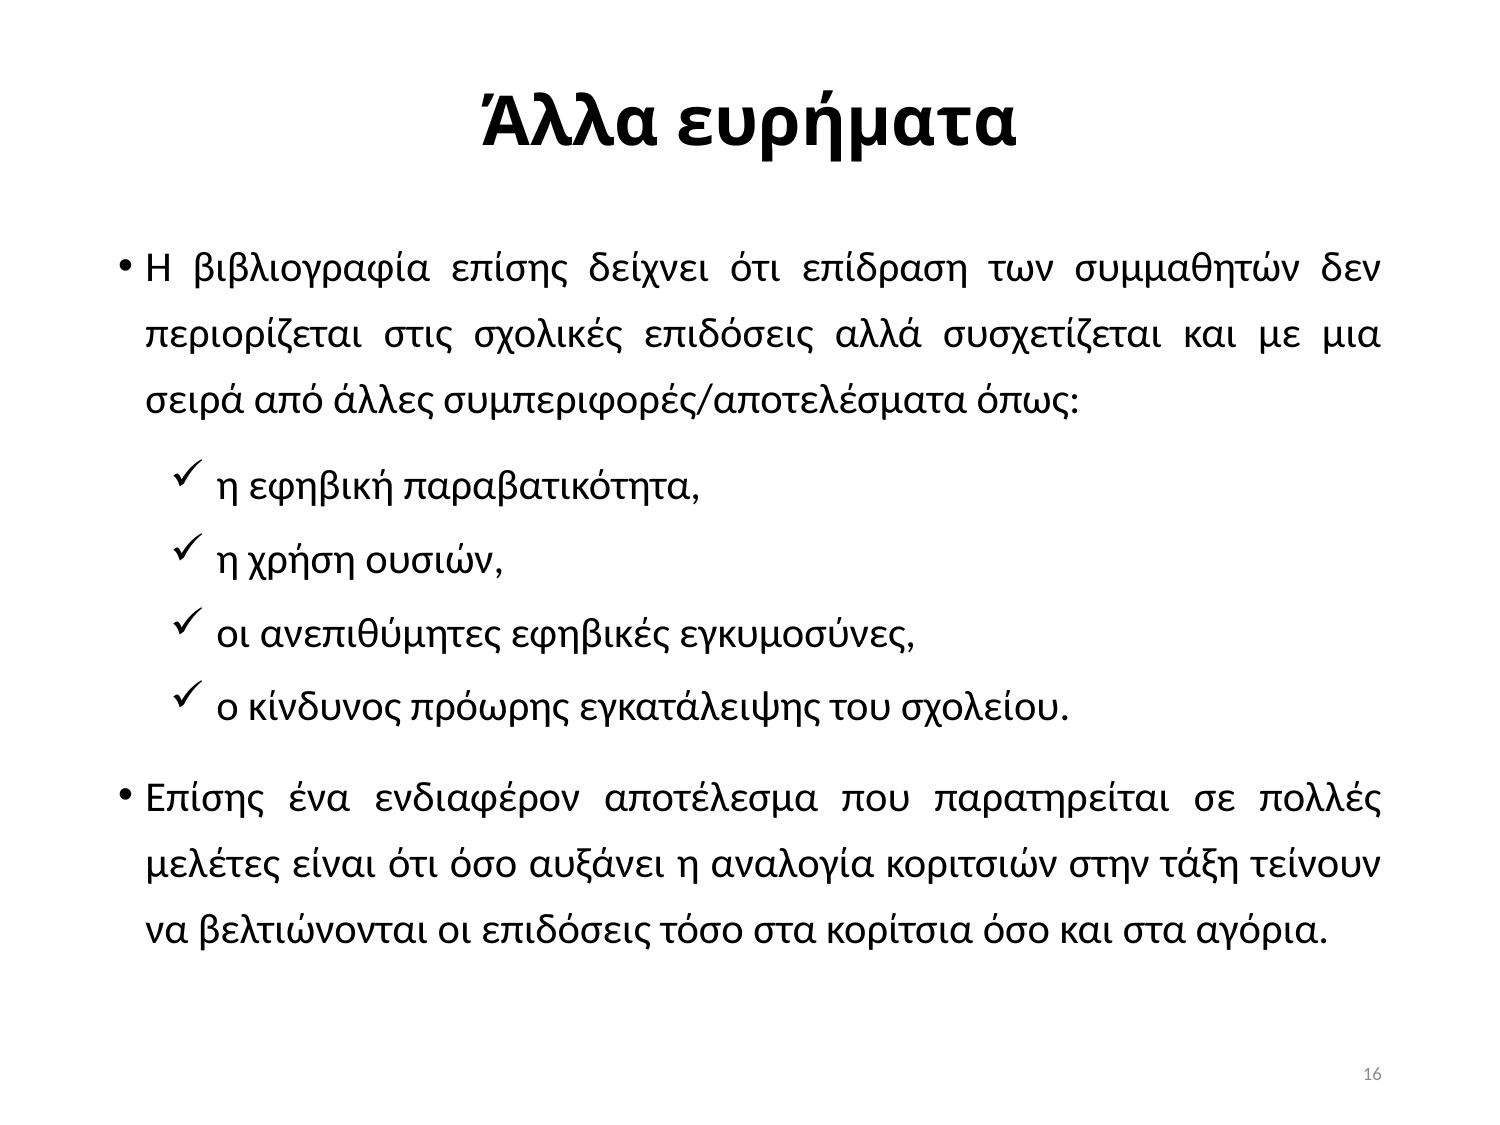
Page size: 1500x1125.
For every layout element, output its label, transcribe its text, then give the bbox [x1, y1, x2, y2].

slide_number 16 [1059, 1042, 1397, 1103]
list Η βιβλιογραφία επίσης δείχνει ότι επίδραση των συμμαθητών δεν περιορίζεται στις σχολικές επιδόσεις αλλά συσχετίζεται και με μια σειρά από άλλες συμπεριφορές/αποτελέσματα όπως: η εφηβική παραβατικότητα, η χρήση ουσιών, οι ανεπιθύμητες εφηβικές εγκυμοσύνες, ο κίνδυνος πρόωρης εγκατάλειψης του σχολείου. Επίσης ένα ενδιαφέρον αποτέλεσμα που παρατηρείται σε πολλές μελέτες είναι ότι όσο αυξάνει η αναλογία κοριτσιών στην τάξη τείνουν να βελτιώνονται οι επιδόσεις τόσο στα κορίτσια όσο και στα αγόρια. [103, 216, 1397, 1017]
title Άλλα ευρήματα [103, 59, 1397, 188]
